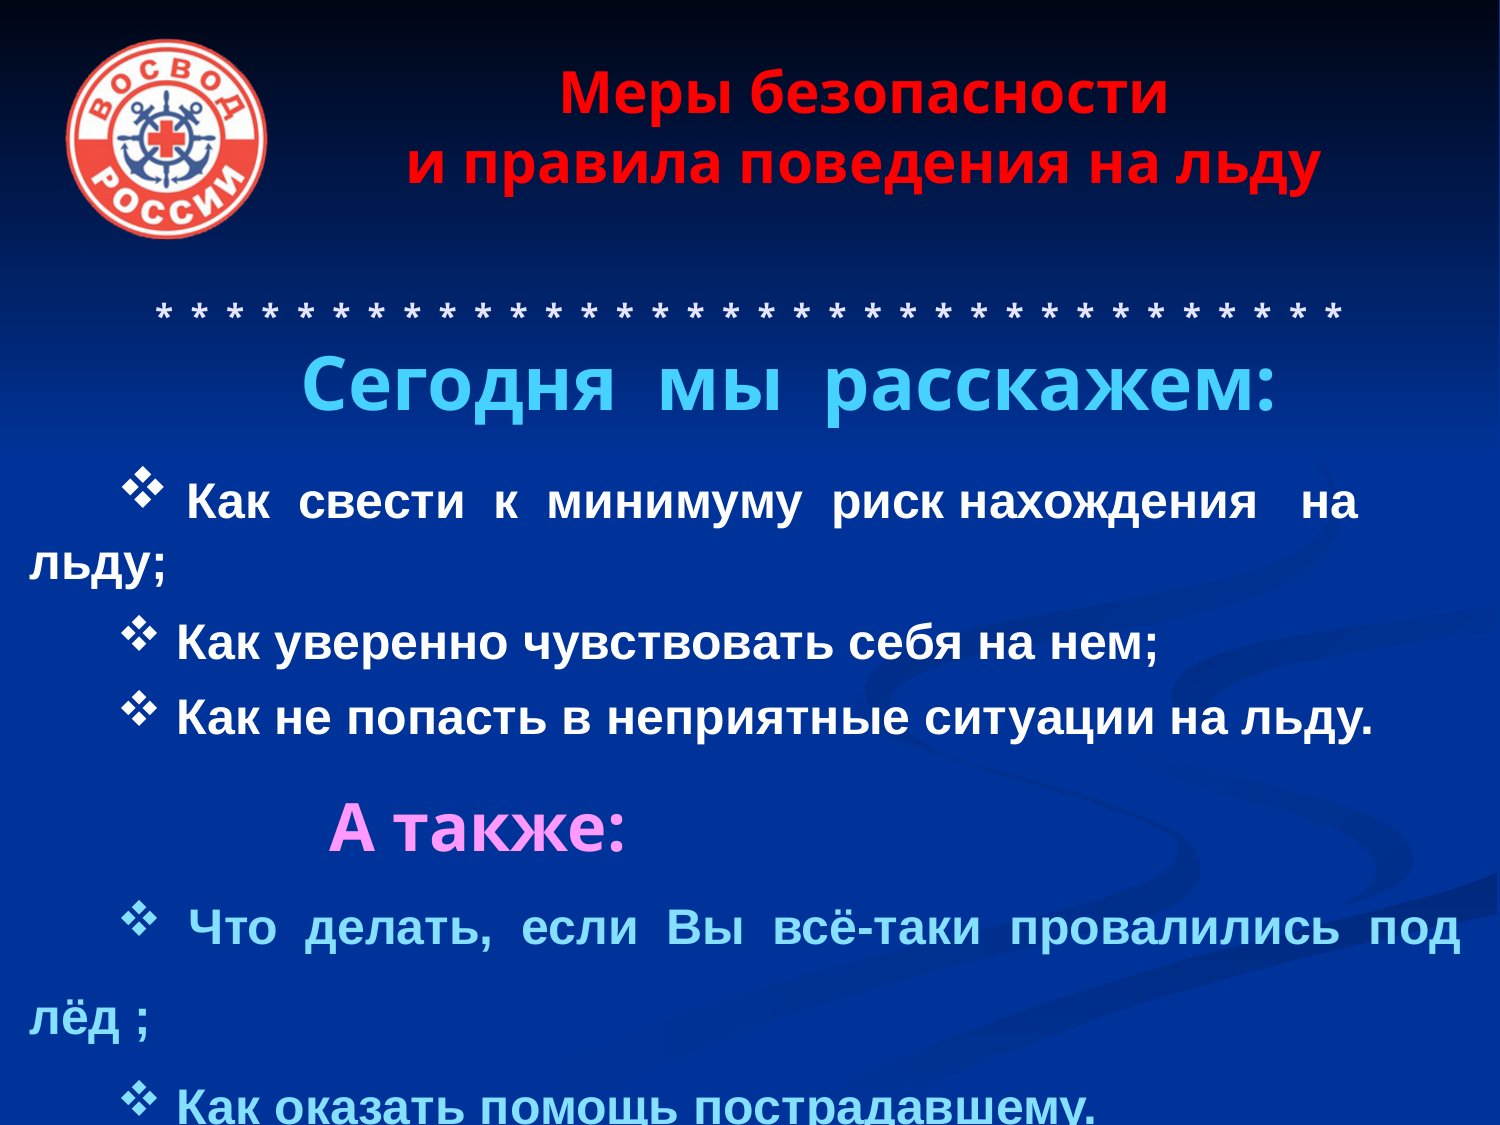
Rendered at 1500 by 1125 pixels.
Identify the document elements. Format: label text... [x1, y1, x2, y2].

title Меры безопасности и правила поведения на льду * * * * * * * * * * * * * * * * * * * * * * * * * * * * * * * * * * [40, 101, 1460, 290]
text_box Сегодня мы расскажем: Как свести к минимуму риск нахождения на льду; Как уверенно чувствовать себя на нем; Как не попасть в неприятные ситуации на льду. А также: Что делать, если Вы всё-таки провалились под лёд ; Как оказать помощь пострадавшему. [0, 327, 1477, 1125]
picture [52, 18, 281, 255]
